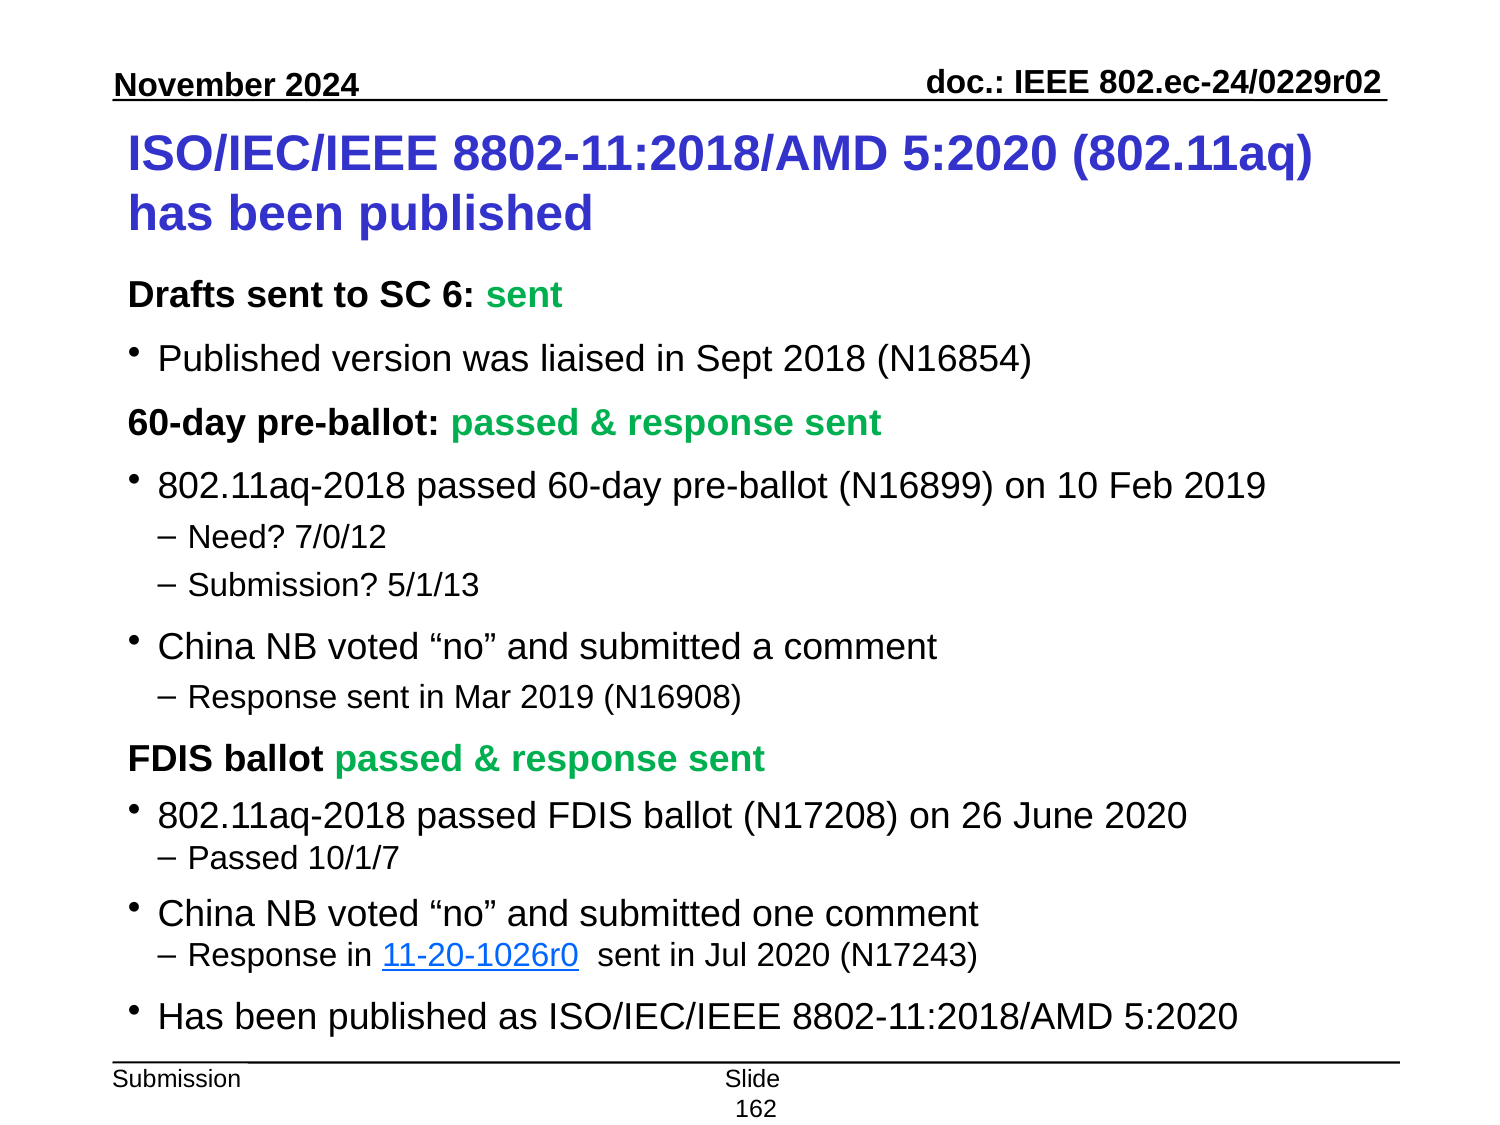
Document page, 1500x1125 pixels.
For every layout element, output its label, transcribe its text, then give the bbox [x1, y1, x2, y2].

list Drafts sent to SC 6: sent Published version was liaised in Sept 2018 (N16854) 60-day pre-ballot: passed & response sent 802.11aq-2018 passed 60-day pre-ballot (N16899) on 10 Feb 2019 Need? 7/0/12 Submission? 5/1/13 China NB voted “no” and submitted a comment Response sent in Mar 2019 (N16908) FDIS ballot passed & response sent 802.11aq-2018 passed FDIS ballot (N17208) on 26 June 2020 Passed 10/1/7 China NB voted “no” and submitted one comment Response in 11-20-1026r0 sent in Jul 2020 (N17243) Has been published as ISO/IEC/IEEE 8802-11:2018/AMD 5:2020 [112, 262, 1388, 938]
title ISO/IEC/IEEE 8802-11:2018/AMD 5:2020 (802.11aq) has been published [112, 112, 1388, 262]
slide_number Slide 162 [709, 1061, 803, 1093]
